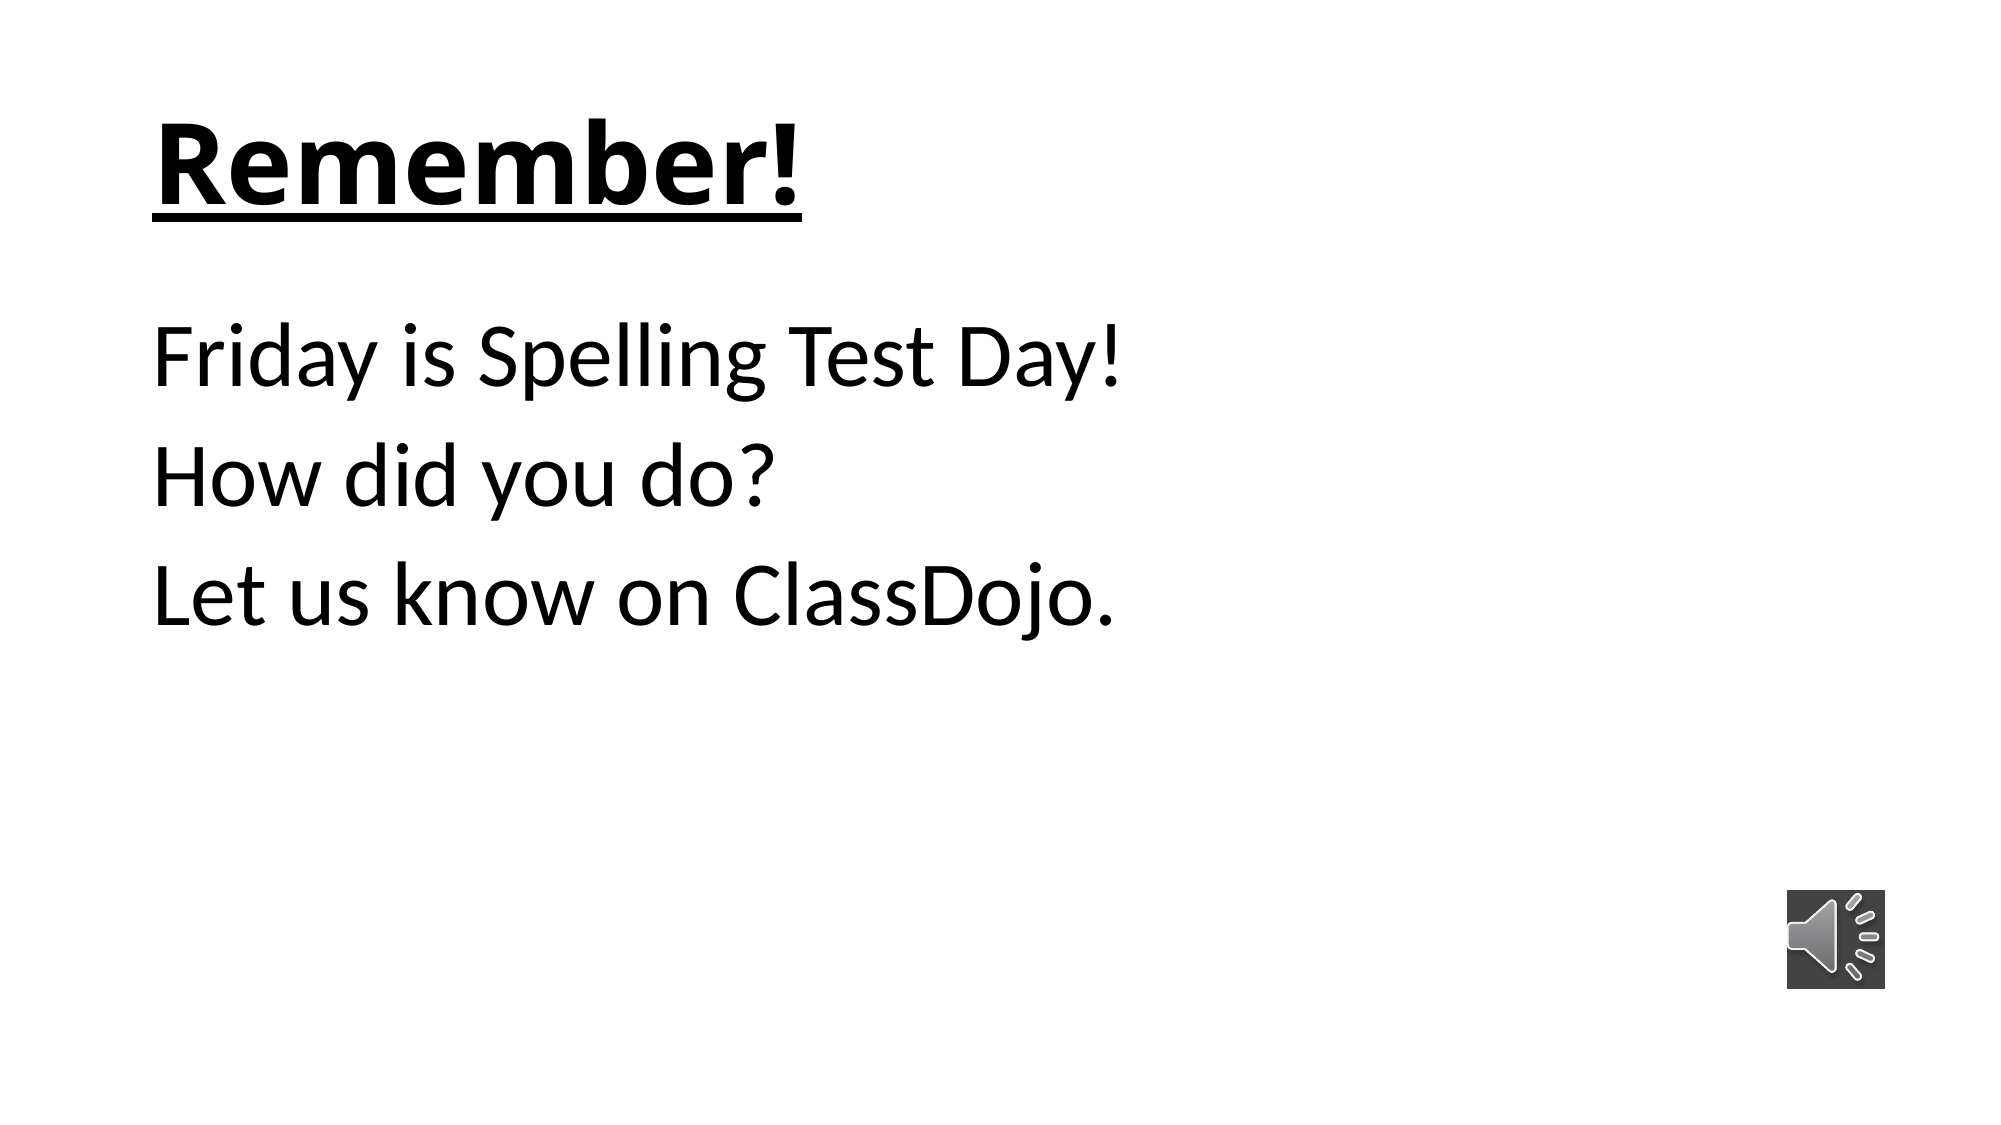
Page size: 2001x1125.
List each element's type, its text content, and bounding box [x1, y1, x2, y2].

title Remember! [137, 59, 1863, 278]
list Friday is Spelling Test Day! How did you do? Let us know on ClassDojo. [137, 299, 1863, 1014]
picture [1785, 889, 1886, 990]
